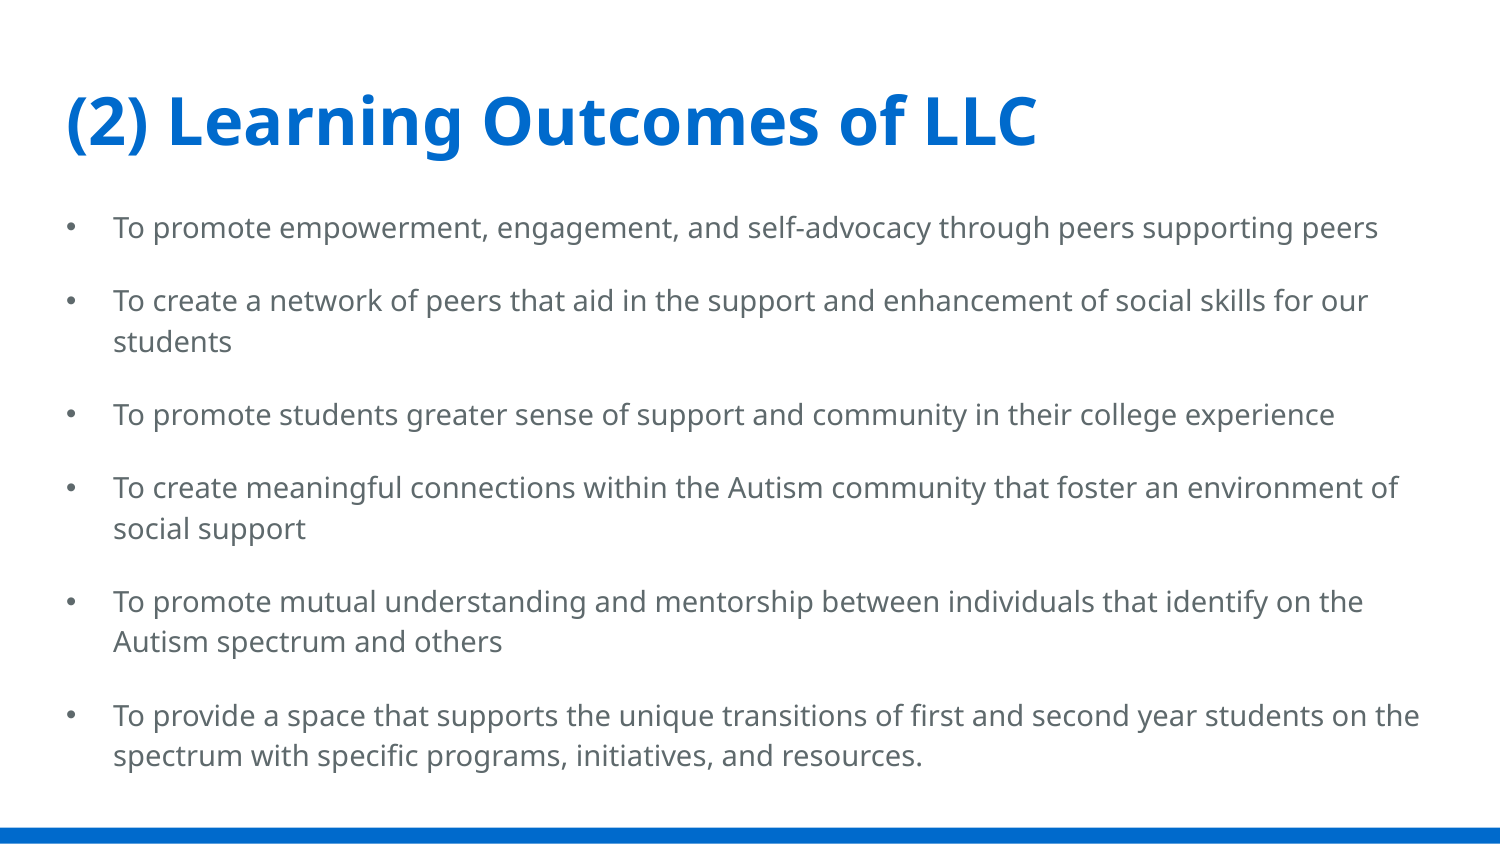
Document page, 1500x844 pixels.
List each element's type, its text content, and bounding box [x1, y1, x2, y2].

title (2) Learning Outcomes of LLC [51, 64, 1449, 167]
list To promote empowerment, engagement, and self-advocacy through peers supporting peers To create a network of peers that aid in the support and enhancement of social skills for our students To promote students greater sense of support and community in their college experience To create meaningful connections within the Autism community that foster an environment of social support To promote mutual understanding and mentorship between individuals that identify on the Autism spectrum and others To provide a space that supports the unique transitions of first and second year students on the spectrum with specific programs, initiatives, and resources. [51, 189, 1449, 750]
